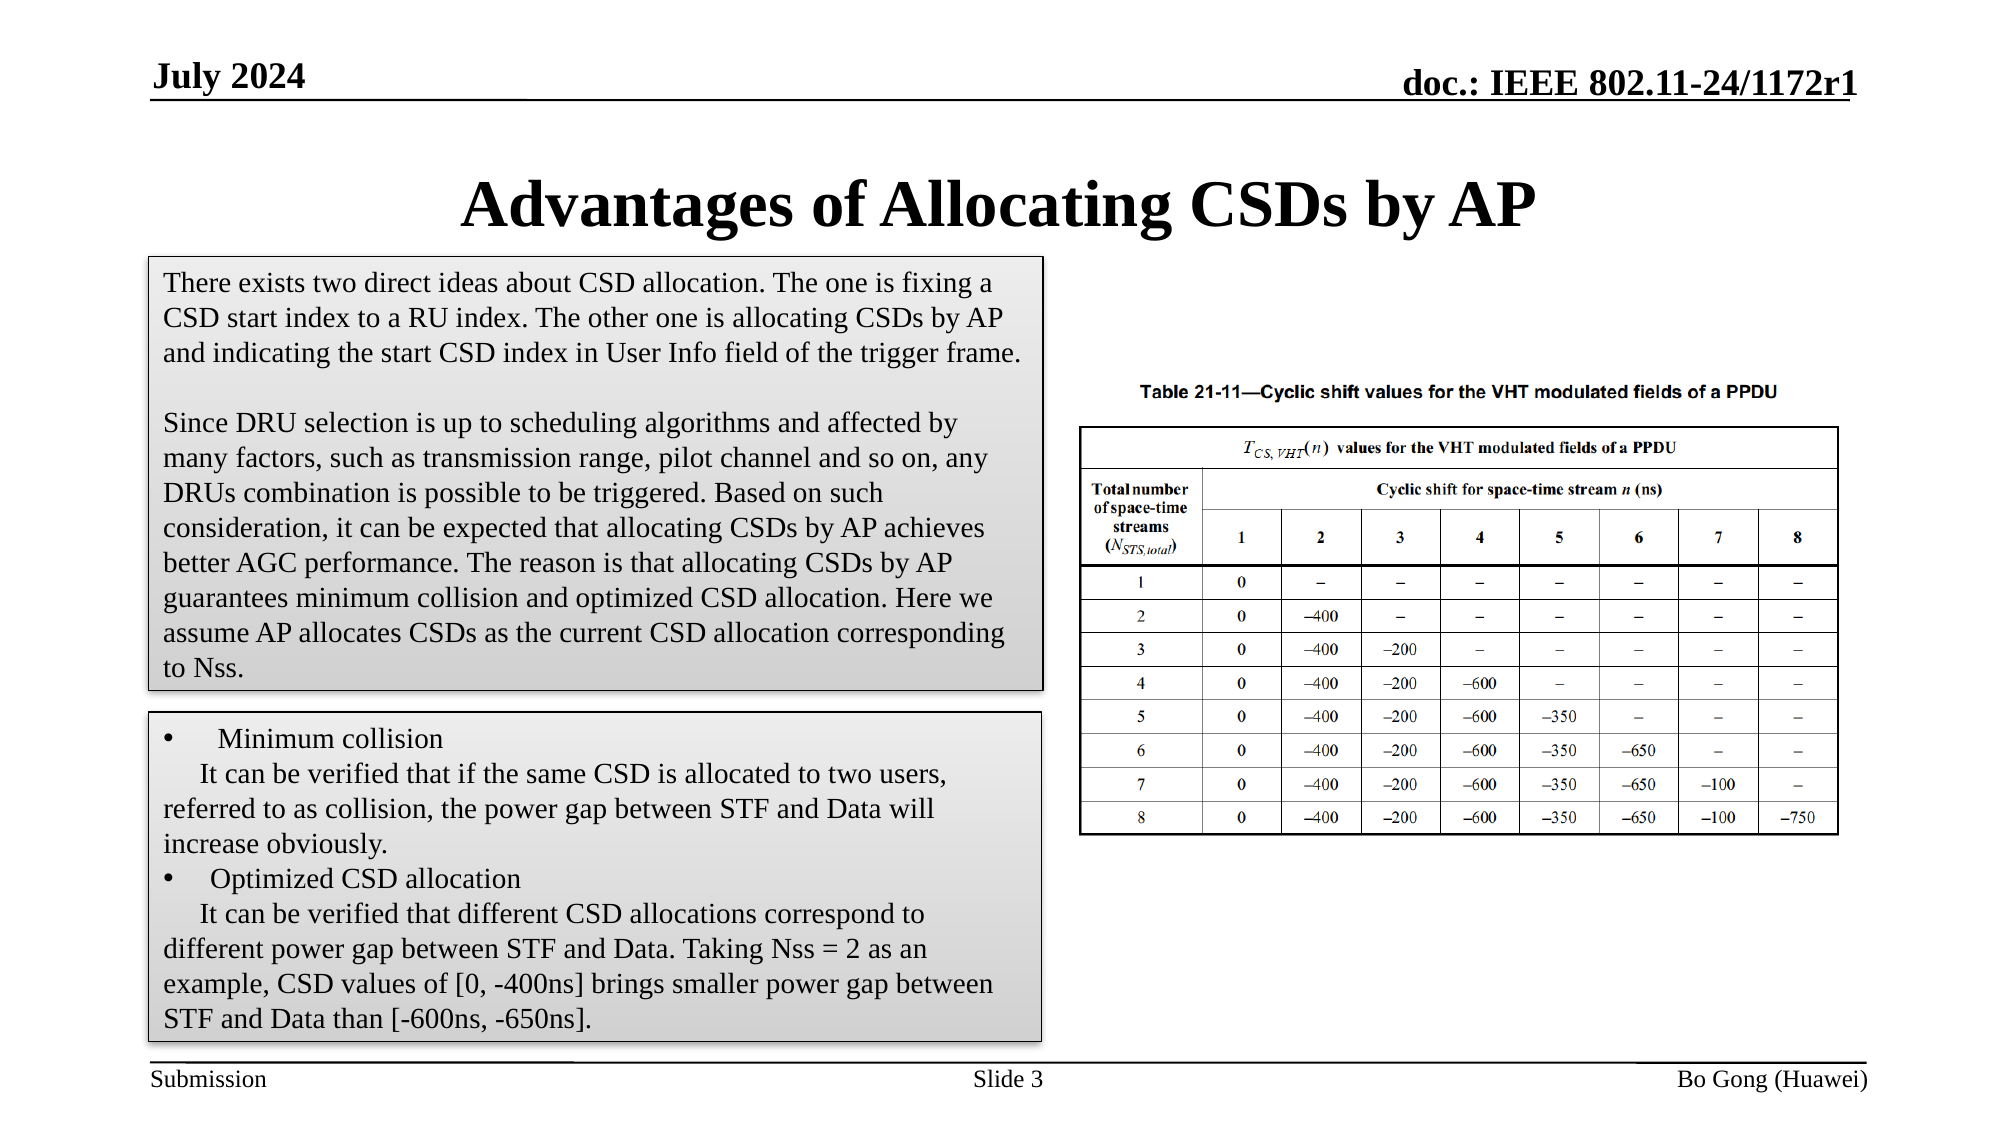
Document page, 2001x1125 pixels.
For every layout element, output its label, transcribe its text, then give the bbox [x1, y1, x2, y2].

text_box Minimum collision It can be verified that if the same CSD is allocated to two users, referred to as collision, the power gap between STF and Data will increase obviously. Optimized CSD allocation It can be verified that different CSD allocations correspond to different power gap between STF and Data. Taking Nss = 2 as an example, CSD values of [0, -400ns] brings smaller power gap between STF and Data than [-600ns, -650ns]. [148, 711, 1042, 1042]
picture [1056, 373, 1847, 845]
text_box There exists two direct ideas about CSD allocation. The one is fixing a CSD start index to a RU index. The other one is allocating CSDs by AP and indicating the start CSD index in User Info field of the trigger frame. Since DRU selection is up to scheduling algorithms and affected by many factors, such as transmission range, pilot channel and so on, any DRUs combination is possible to be triggered. Based on such consideration, it can be expected that allocating CSDs by AP achieves better AGC performance. The reason is that allocating CSDs by AP guarantees minimum collision and optimized CSD allocation. Here we assume AP allocates CSDs as the current CSD allocation corresponding to Nss. [148, 256, 1044, 691]
footer Bo Gong (Huawei) [1171, 1061, 1869, 1093]
title Advantages of Allocating CSDs by AP [149, 112, 1850, 288]
slide_number Slide 3 [950, 1061, 1067, 1123]
text_box July 2024 [137, 43, 548, 89]
